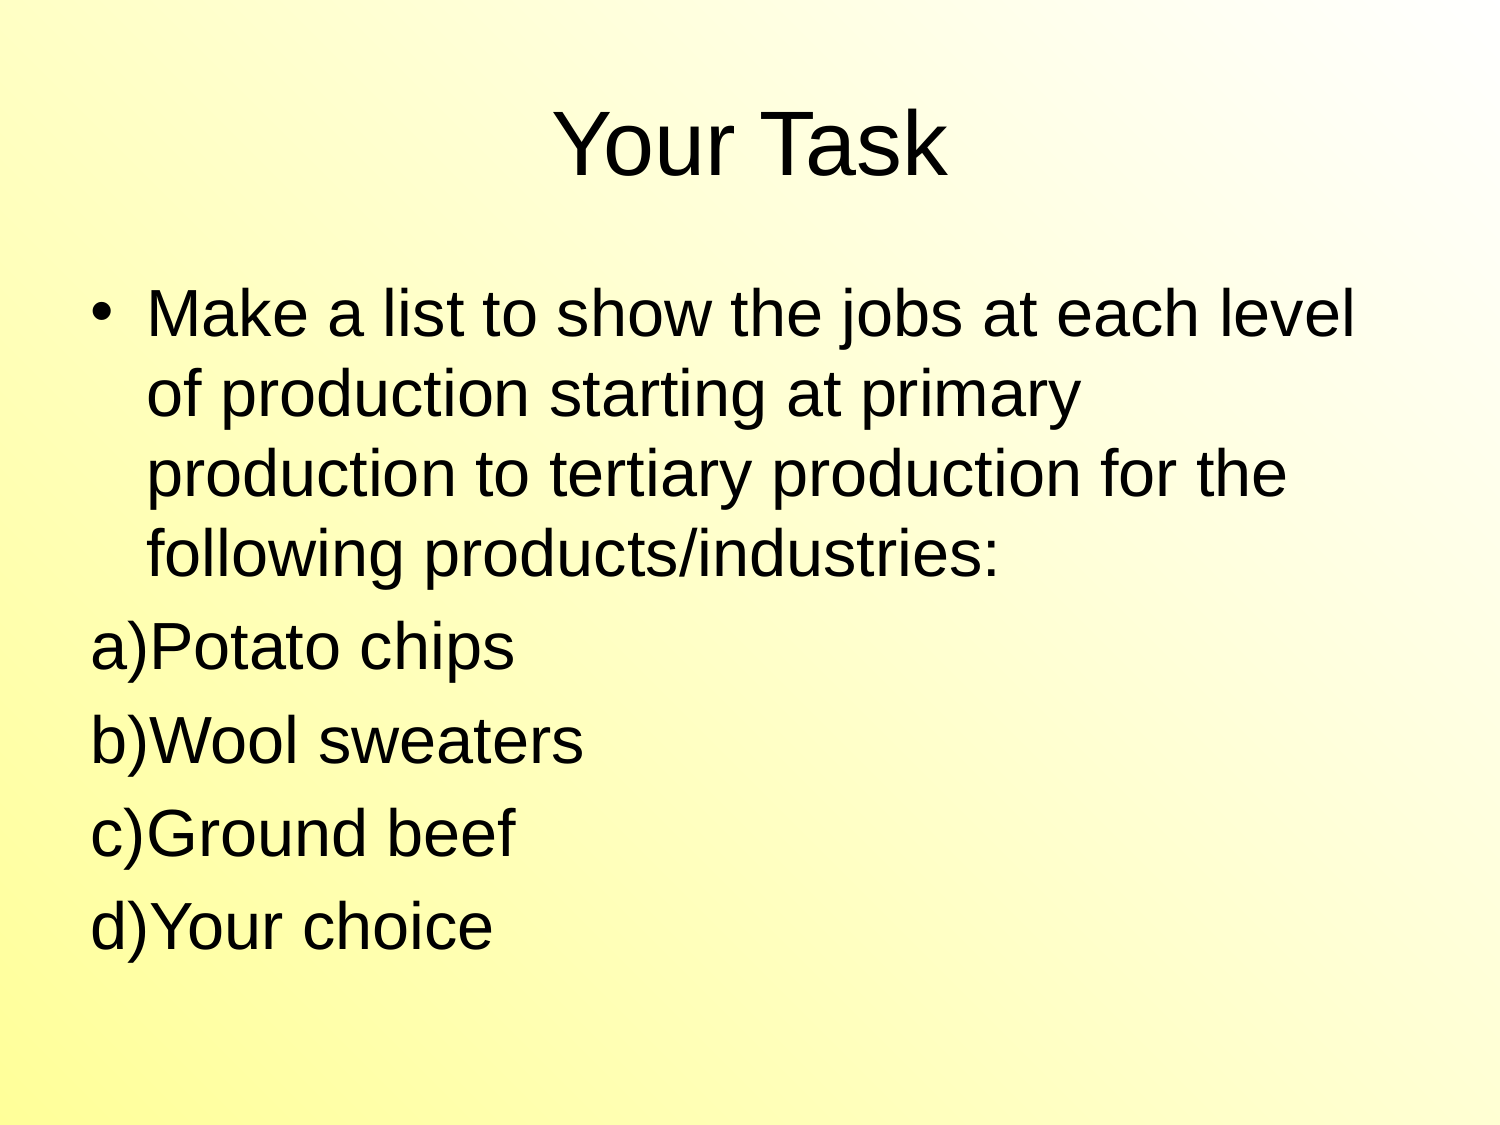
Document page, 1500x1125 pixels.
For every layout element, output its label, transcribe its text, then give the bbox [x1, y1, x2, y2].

list Make a list to show the jobs at each level of production starting at primary production to tertiary production for the following products/industries: Potato chips Wool sweaters Ground beef Your choice [75, 262, 1425, 1005]
title Your Task [75, 45, 1425, 233]
